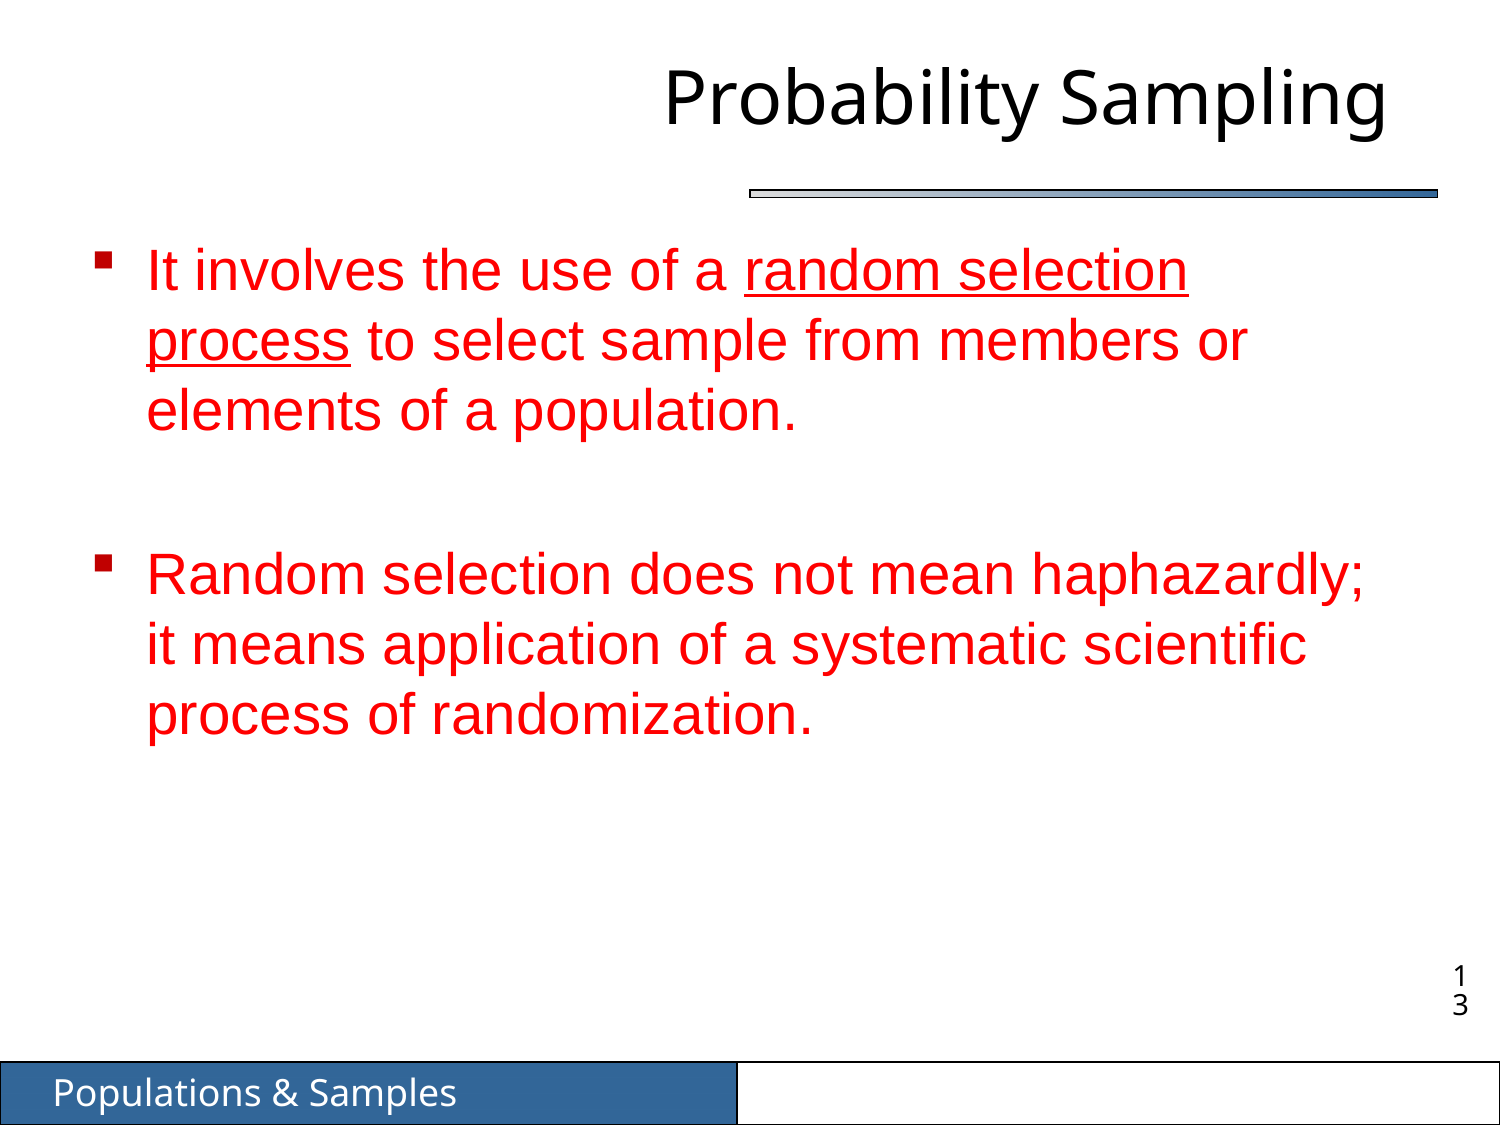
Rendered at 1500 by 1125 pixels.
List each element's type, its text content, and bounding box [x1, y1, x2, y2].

list It involves the use of a random selection process to select sample from members or elements of a population. Random selection does not mean haphazardly; it means application of a systematic scientific process of randomization. [75, 224, 1425, 1062]
picture [1, 1063, 736, 1124]
title Probability Sampling [75, 24, 1425, 175]
